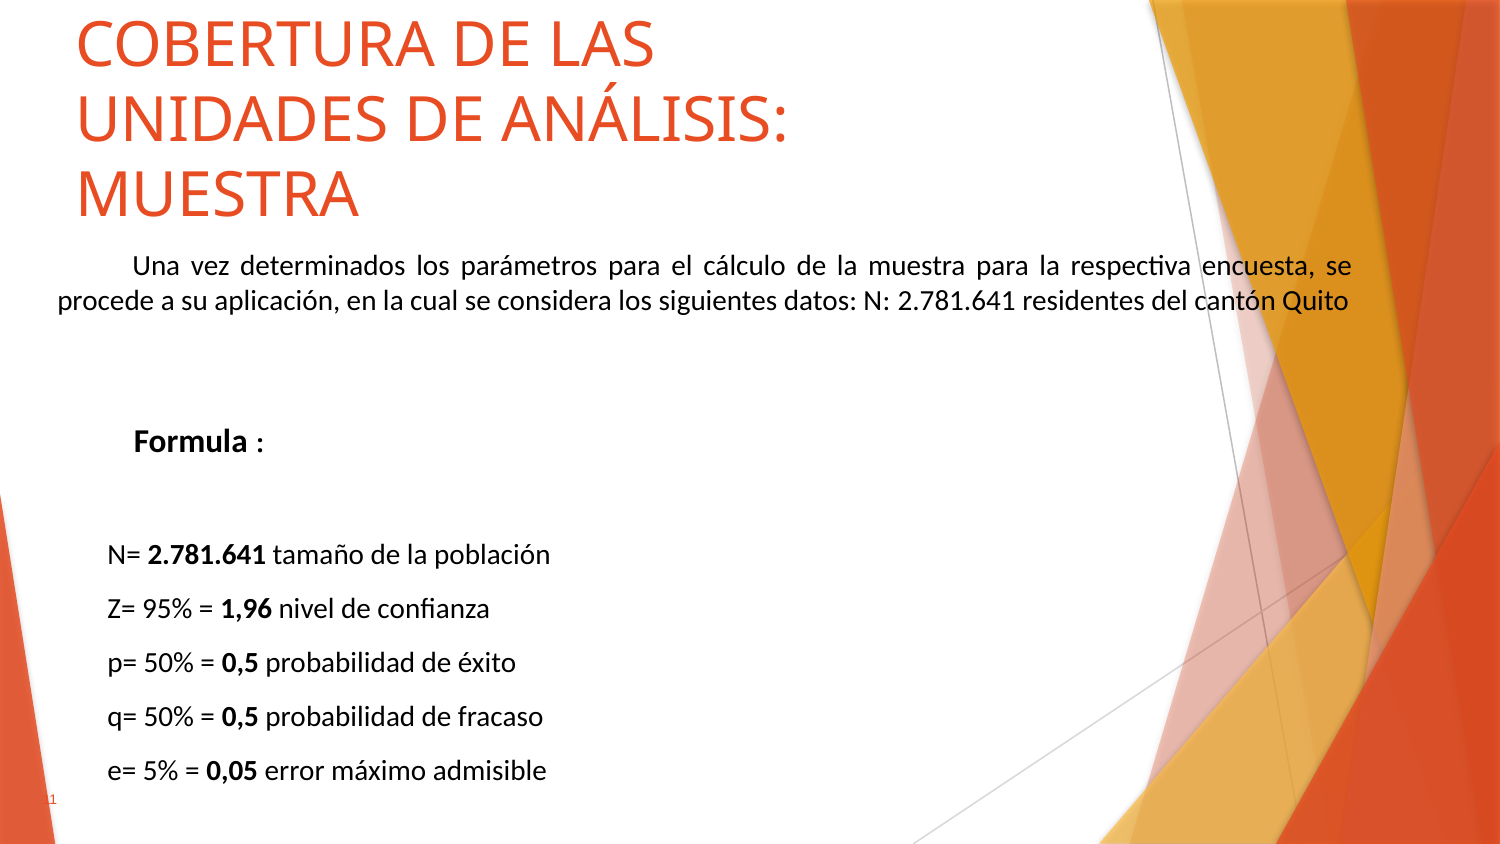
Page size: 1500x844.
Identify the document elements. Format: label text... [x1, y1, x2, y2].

text_box Formula : [121, 413, 369, 489]
text_box N= 2.781.641 tamaño de la población Z= 95% = 1,96 nivel de confianza p= 50% = 0,5 probabilidad de éxito q= 50% = 0,5 probabilidad de fracaso e= 5% = 0,05 error máximo admisible [92, 525, 843, 794]
title COBERTURA DE LAS UNIDADES DE ANÁLISIS: MUESTRA [75, 30, 975, 203]
text_box Una vez determinados los parámetros para el cálculo de la muestra para la respectiva encuesta, se procede a su aplicación, en la cual se considera los siguientes datos: N: 2.781.641 residentes del cantón Quito [42, 239, 1368, 324]
slide_number 11 [42, 766, 122, 807]
